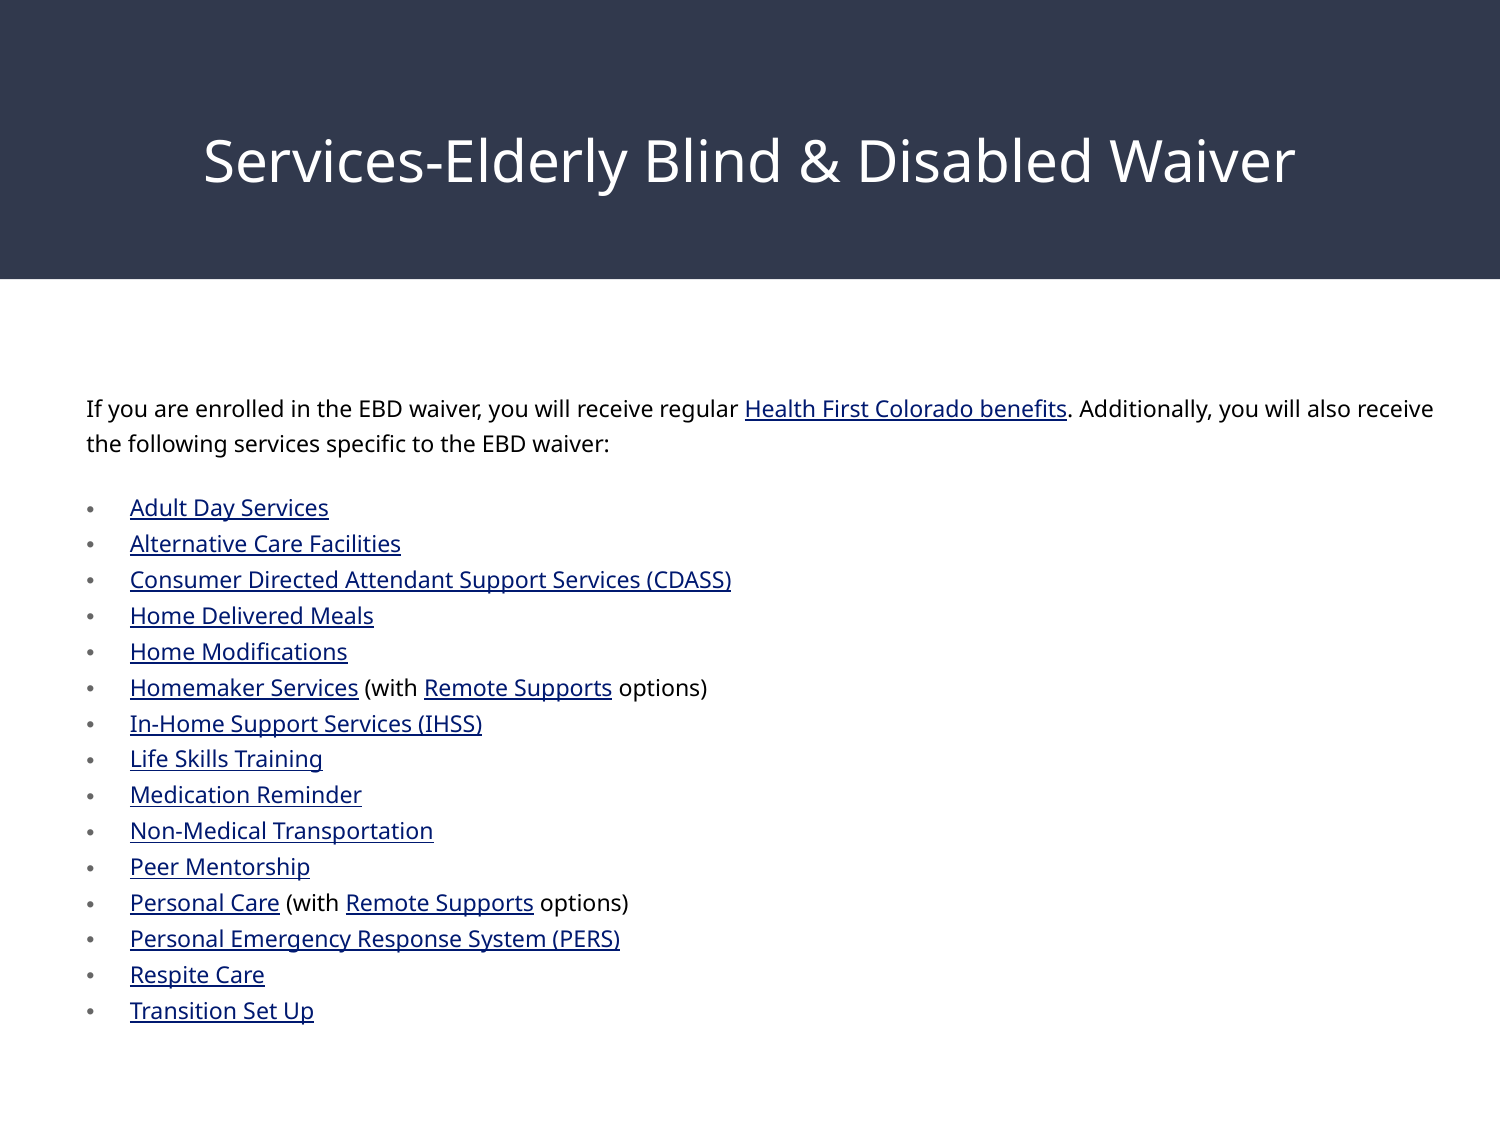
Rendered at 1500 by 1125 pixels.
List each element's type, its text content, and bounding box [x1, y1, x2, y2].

list If you are enrolled in the EBD waiver, you will receive regular Health First Colorado benefits. Additionally, you will also receive the following services specific to the EBD waiver: Adult Day Services Alternative Care Facilities Consumer Directed Attendant Support Services (CDASS) Home Delivered Meals Home Modifications Homemaker Services (with Remote Supports options) In-Home Support Services (IHSS) Life Skills Training Medication Reminder Non-Medical Transportation Peer Mentorship Personal Care (with Remote Supports options) Personal Emergency Response System (PERS) Respite Care Transition Set Up [51, 375, 1449, 1111]
title Services-Elderly Blind & Disabled Waiver [51, 109, 1449, 246]
